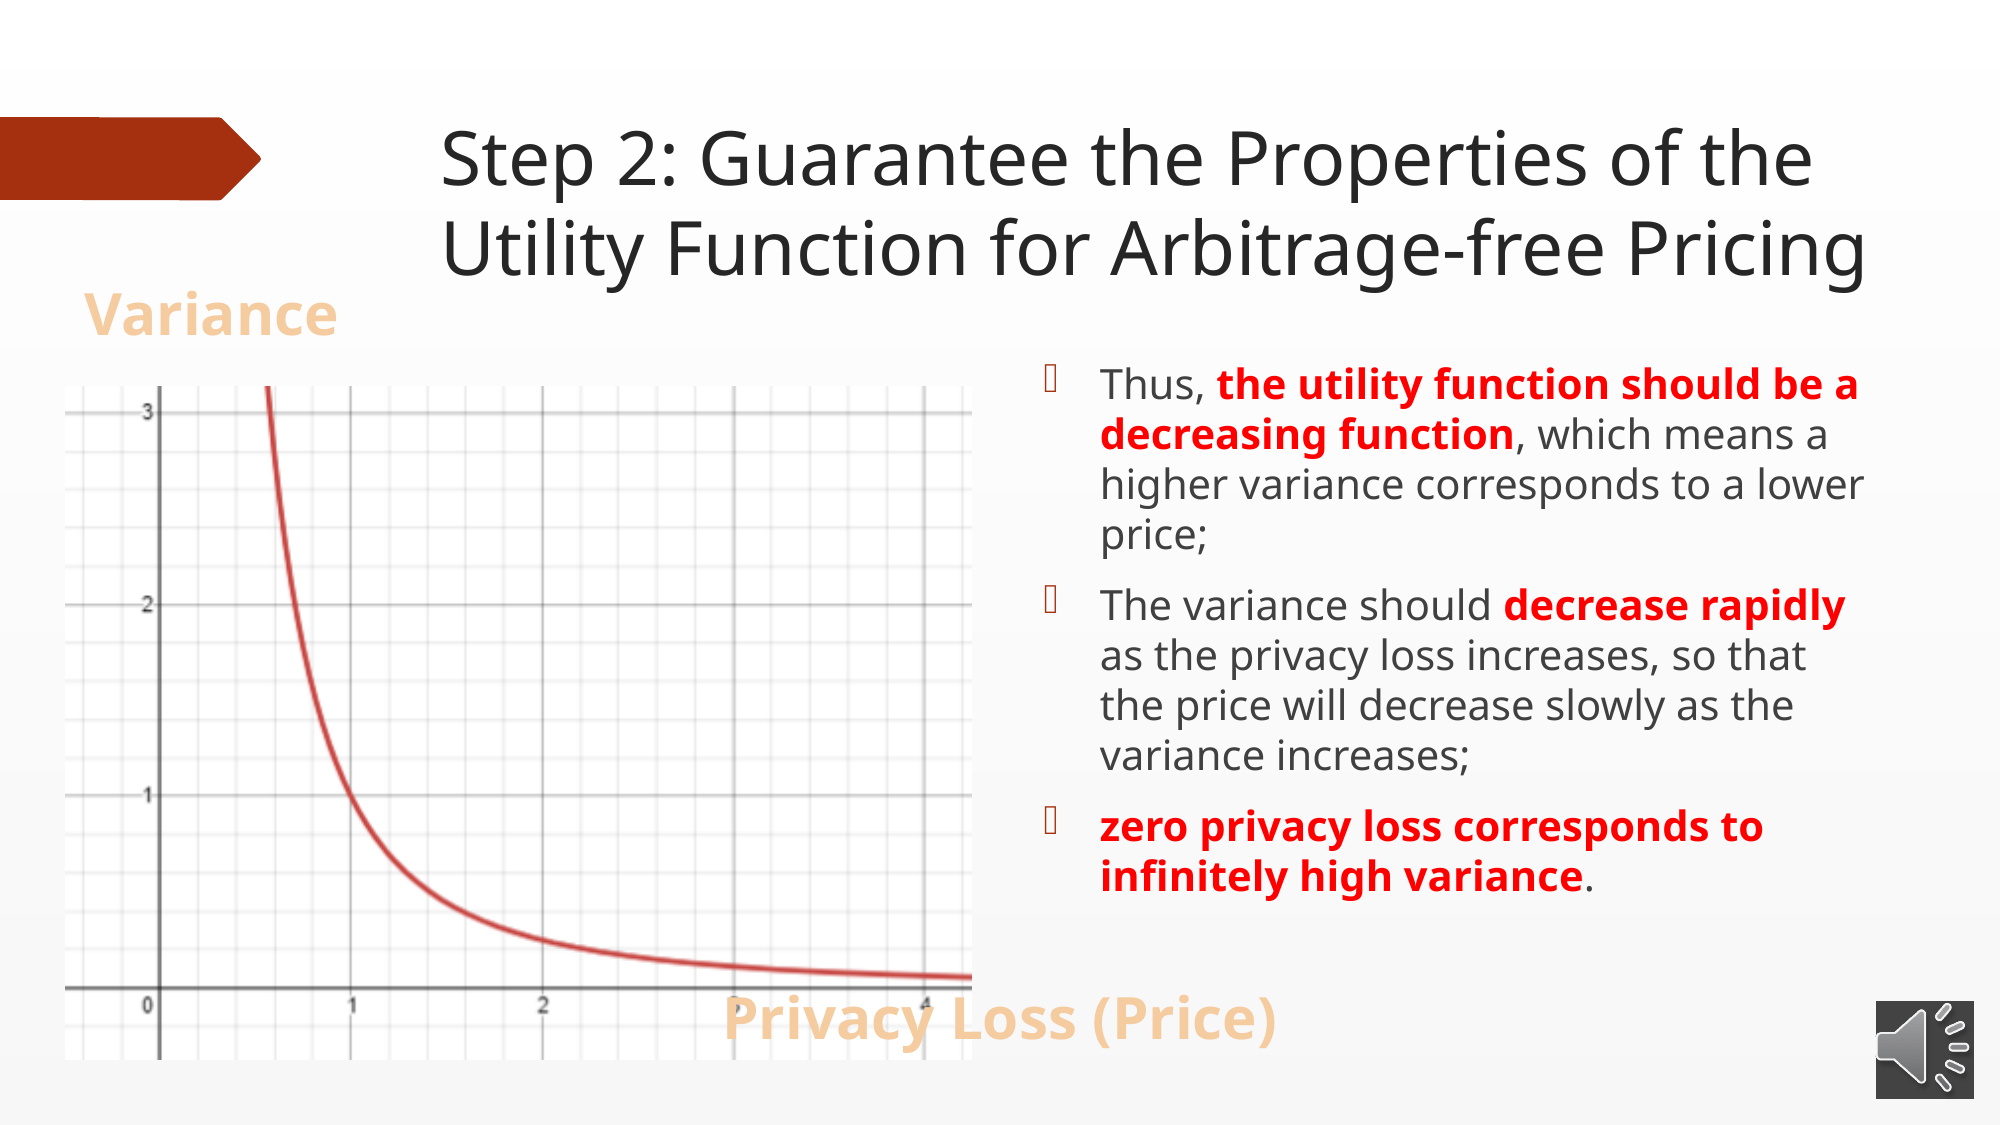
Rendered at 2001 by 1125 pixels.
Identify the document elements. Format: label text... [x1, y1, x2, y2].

list Thus, the utility function should be a decreasing function, which means a higher variance corresponds to a lower price; The variance should decrease rapidly as the privacy loss increases, so that the price will decrease slowly as the variance increases; zero privacy loss corresponds to infinitely high variance. [1028, 350, 1888, 1097]
picture [64, 386, 972, 1060]
text_box Variance [69, 269, 354, 355]
picture [1874, 999, 1976, 1101]
title Step 2: Guarantee the Properties of the Utility Function for Arbitrage-free Pricing [425, 102, 1888, 313]
text_box Privacy Loss (Price) [976, 973, 1293, 1059]
